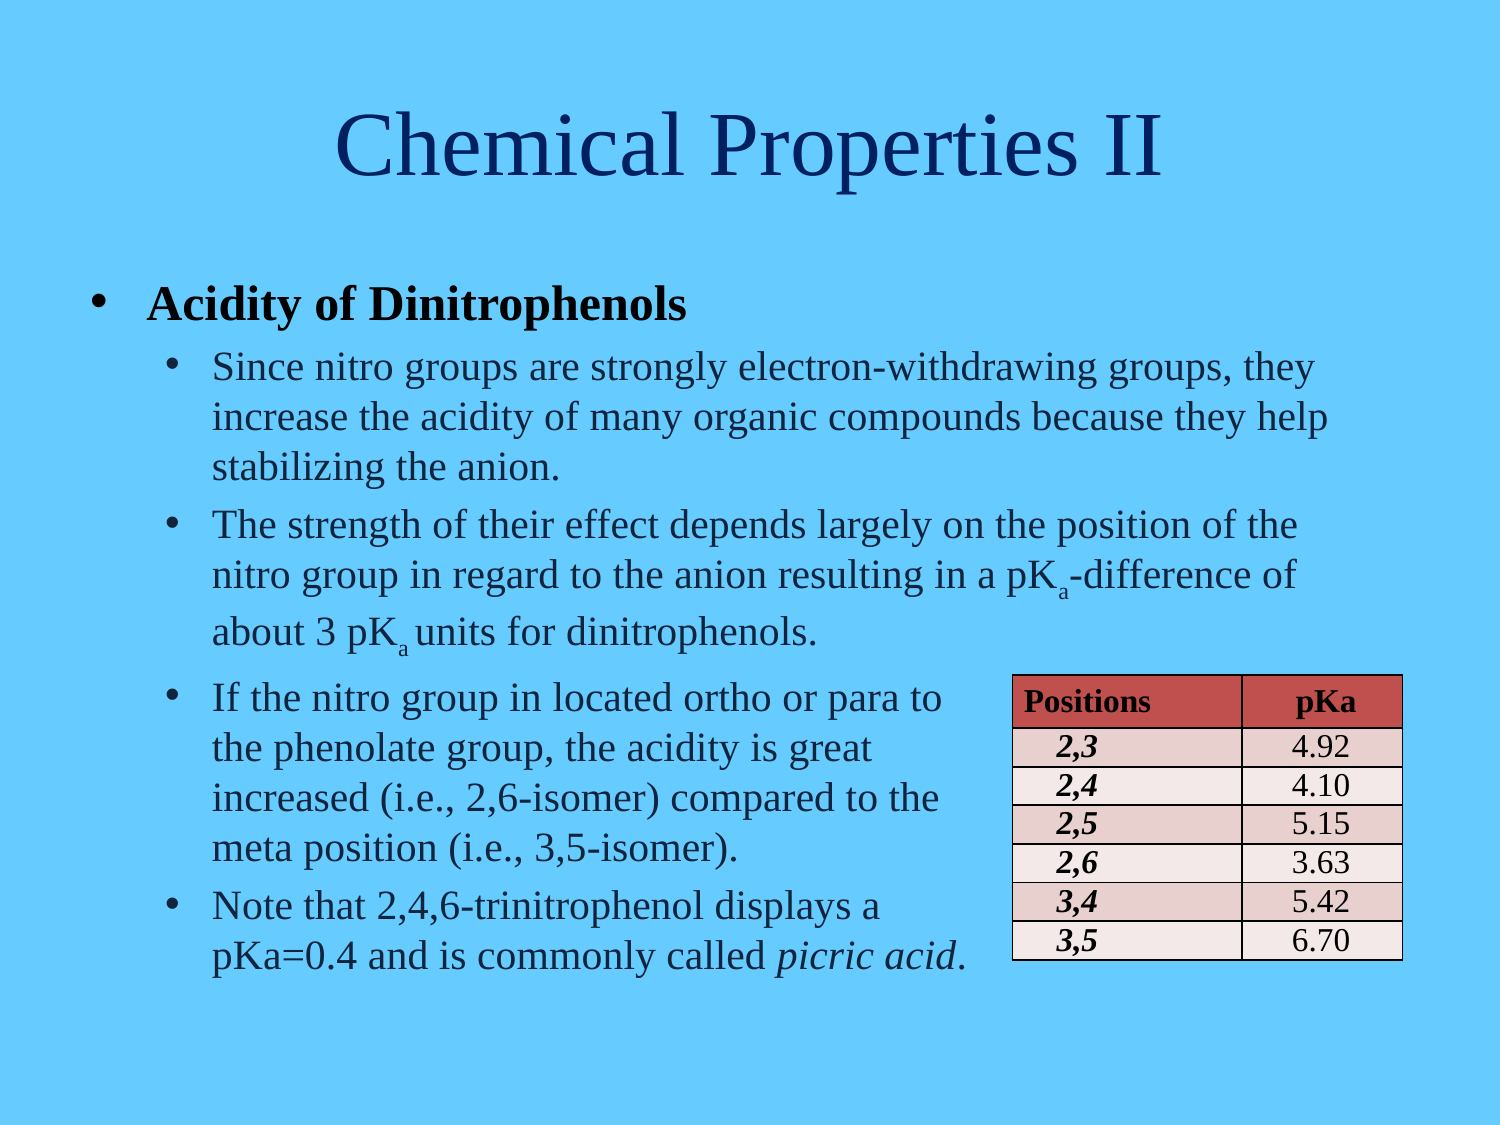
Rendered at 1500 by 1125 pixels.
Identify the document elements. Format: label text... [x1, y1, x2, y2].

table_cell 5.15 [1243, 806, 1402, 843]
table_cell 2,5 [1013, 806, 1241, 843]
table_cell 4.92 [1243, 729, 1402, 766]
table_cell 4.10 [1243, 768, 1402, 804]
title Chemical Properties II [75, 45, 1425, 233]
table_header pKa [1243, 676, 1402, 727]
table_header Positions [1013, 676, 1241, 727]
table_cell 3,5 [1013, 922, 1241, 959]
table_cell 2,6 [1013, 845, 1241, 882]
table_cell 3.63 [1243, 845, 1402, 882]
table_cell 2,4 [1013, 768, 1241, 804]
table_cell 6.70 [1243, 922, 1402, 959]
table_cell 5.42 [1243, 883, 1402, 920]
table_cell 3,4 [1013, 883, 1241, 920]
list Acidity of Dinitrophenols Since nitro groups are strongly electron-withdrawing groups, they increase the acidity of many organic compounds because they help stabilizing the anion. The strength of their effect depends largely on the position of the nitro group in regard to the anion resulting in a pKa-difference of about 3 pKa units for dinitrophenols. If the nitro group in located ortho or para to the phenolate group, the acidity is great increased (i.e., 2,6-isomer) compared to the meta position (i.e., 3,5-isomer). Note that 2,4,6-trinitrophenol displays a pKa=0.4 and is commonly called picric acid. [75, 262, 1450, 1005]
table_cell 2,3 [1013, 729, 1241, 766]
